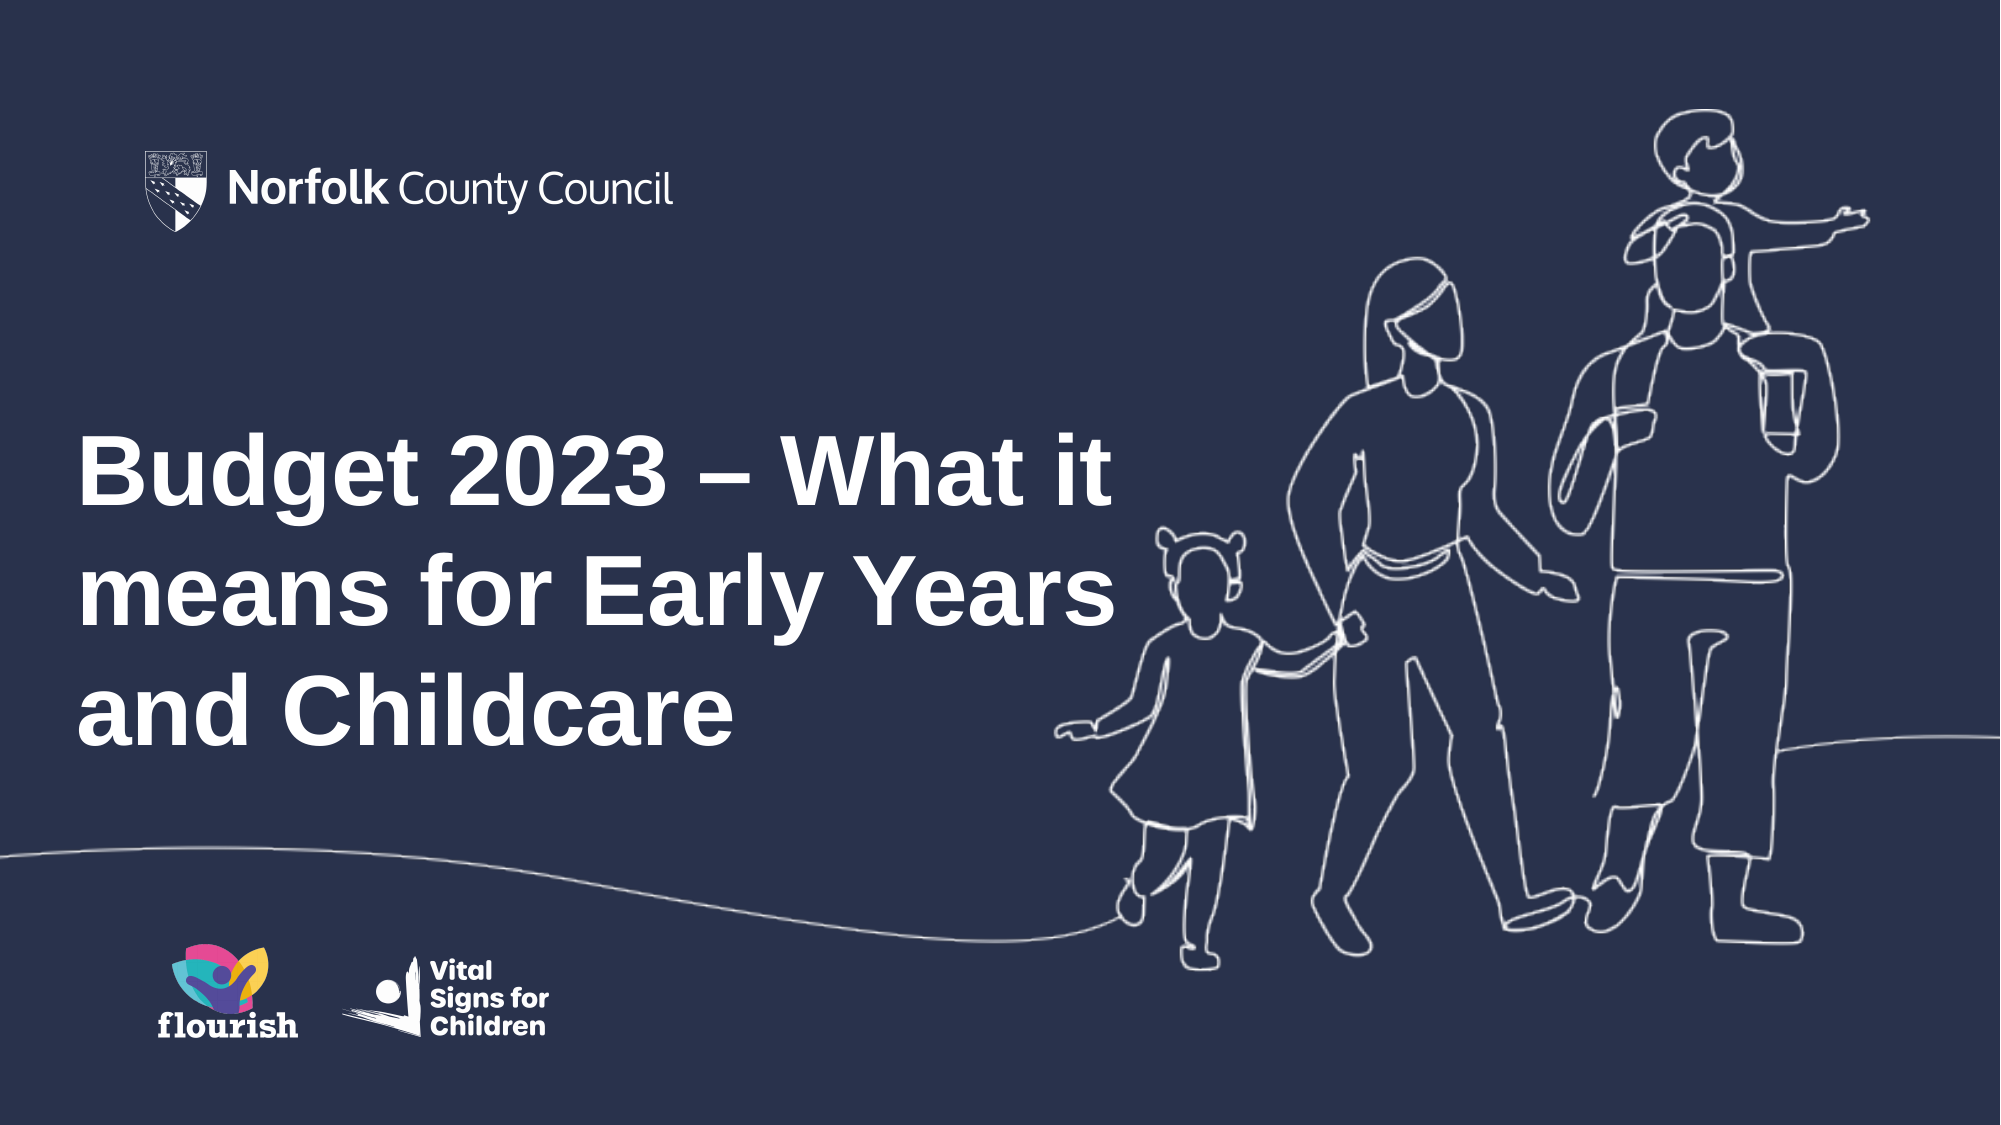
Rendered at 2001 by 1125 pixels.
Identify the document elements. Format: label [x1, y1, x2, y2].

picture [0, 108, 2000, 1038]
